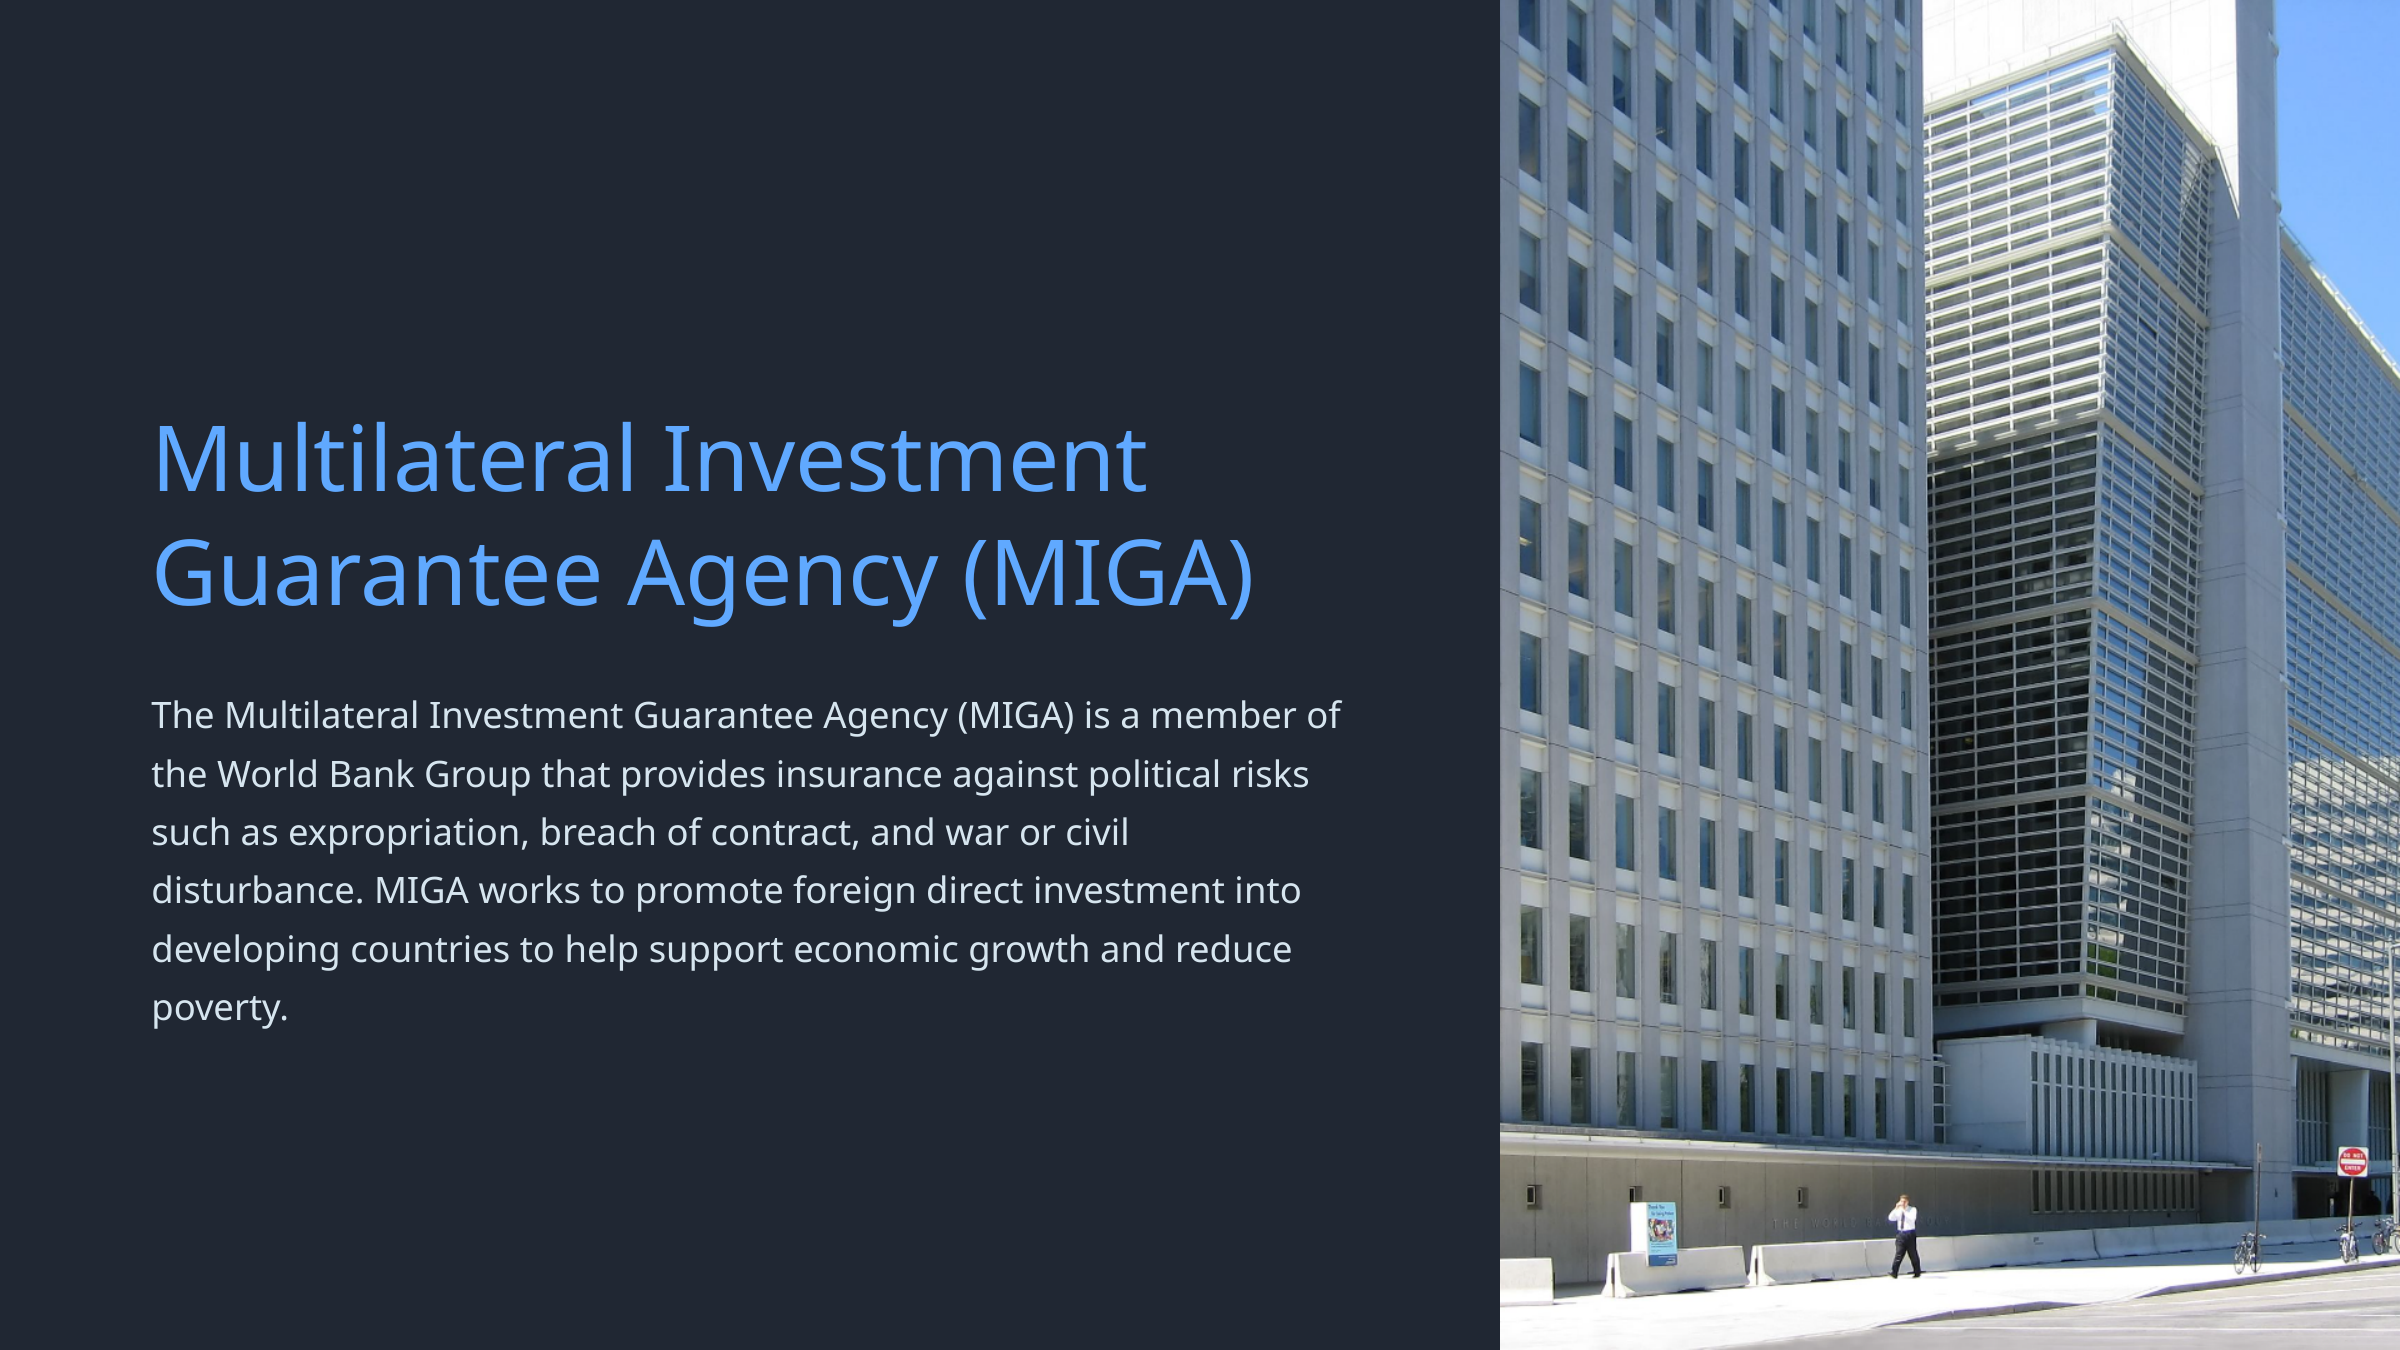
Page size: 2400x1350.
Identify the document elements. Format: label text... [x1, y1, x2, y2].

picture [1499, 0, 2400, 1350]
text_box [0, 0, 1499, 1350]
text_box The Multilateral Investment Guarantee Agency (MIGA) is a member of the World Bank Group that provides insurance against political risks such as expropriation, breach of contract, and war or civil disturbance. MIGA works to promote foreign direct investment into developing countries to help support economic growth and reduce poverty. [136, 670, 1364, 962]
text_box Multilateral Investment Guarantee Agency (MIGA) [136, 387, 1364, 616]
